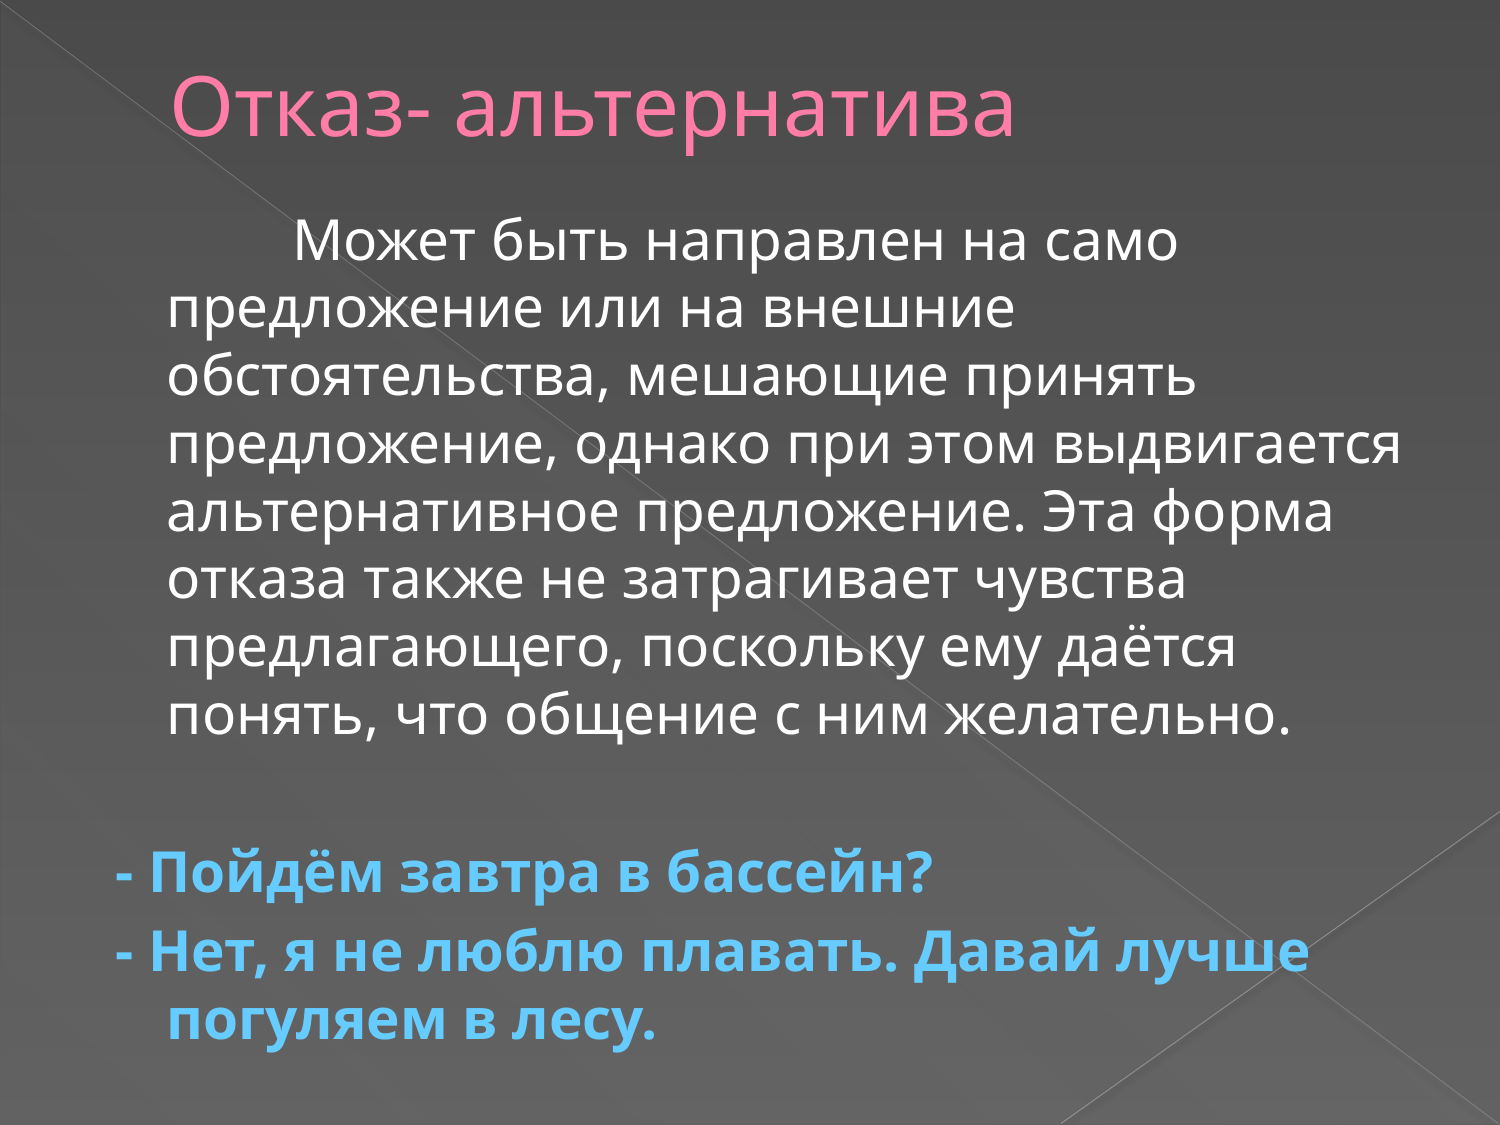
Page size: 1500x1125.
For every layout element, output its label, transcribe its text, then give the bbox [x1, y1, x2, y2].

title Отказ- альтернатива [75, 45, 1164, 161]
list Может быть направлен на само предложение или на внешние обстоятельства, мешающие принять предложение, однако при этом выдвигается альтернативное предложение. Эта форма отказа также не затрагивает чувства предлагающего, поскольку ему даётся понять, что общение с ним желательно. - Пойдём завтра в бассейн? - Нет, я не люблю плавать. Давай лучше погуляем в лесу. [75, 196, 1425, 1071]
